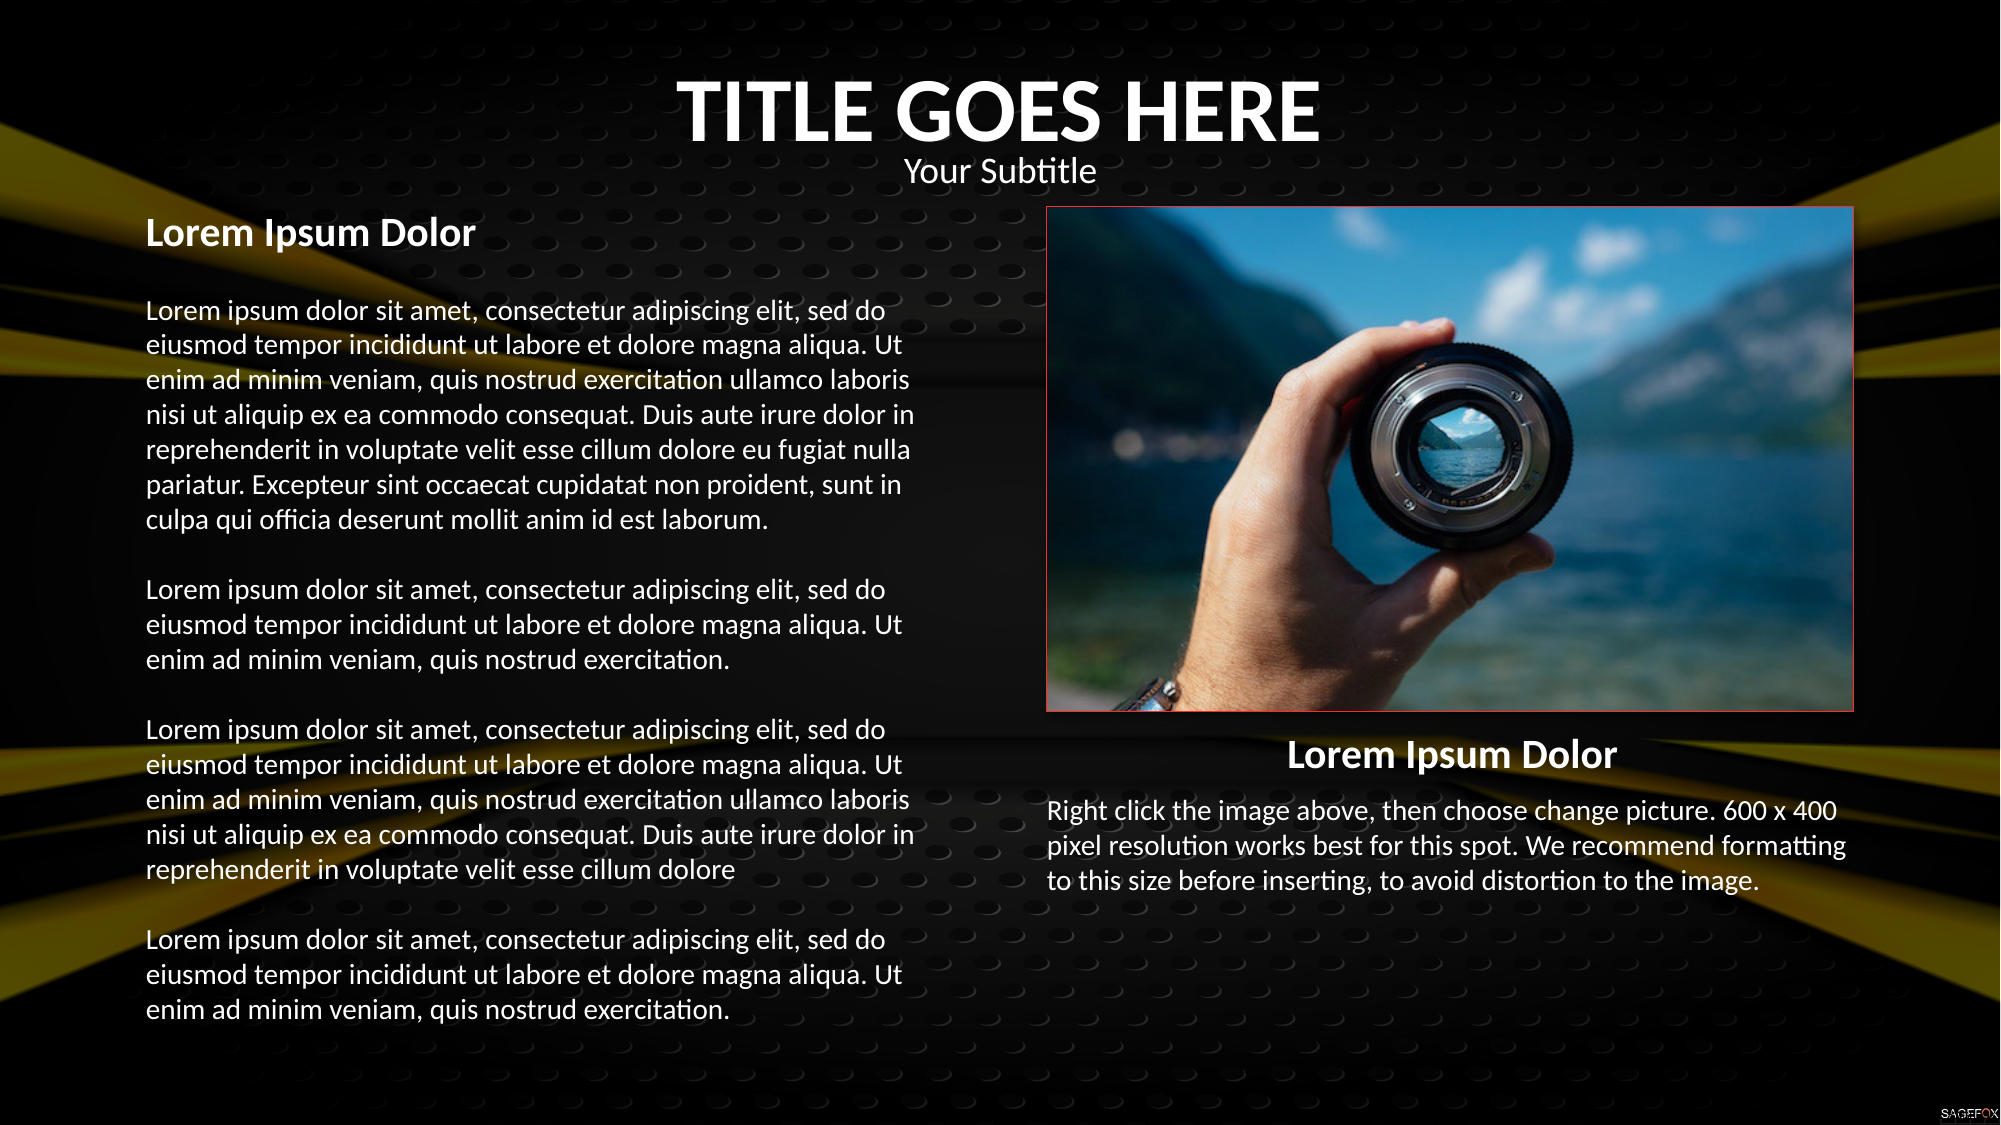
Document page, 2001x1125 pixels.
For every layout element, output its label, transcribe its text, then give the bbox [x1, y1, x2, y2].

text_box Lorem Ipsum Dolor [145, 207, 952, 252]
text_box Lorem ipsum dolor sit amet, consectetur adipiscing elit, sed do eiusmod tempor incididunt ut labore et dolore magna aliqua. Ut enim ad minim veniam, quis nostrud exercitation ullamco laboris nisi ut aliquip ex ea commodo consequat. Duis aute irure dolor in reprehenderit in voluptate velit esse cillum dolore eu fugiat nulla pariatur. Excepteur sint occaecat cupidatat non proident, sunt in culpa qui officia deserunt mollit anim id est laborum. Lorem ipsum dolor sit amet, consectetur adipiscing elit, sed do eiusmod tempor incididunt ut labore et dolore magna aliqua. Ut enim ad minim veniam, quis nostrud exercitation. Lorem ipsum dolor sit amet, consectetur adipiscing elit, sed do eiusmod tempor incididunt ut labore et dolore magna aliqua. Ut enim ad minim veniam, quis nostrud exercitation ullamco laboris nisi ut aliquip ex ea commodo consequat. Duis aute irure dolor in reprehenderit in voluptate velit esse cillum dolore Lorem ipsum dolor sit amet, consectetur adipiscing elit, sed do eiusmod tempor incididunt ut labore et dolore magna aliqua. Ut enim ad minim veniam, quis nostrud exercitation. [145, 290, 952, 1094]
picture [0, 0, 2001, 1125]
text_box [548, 42, 1452, 199]
text_box Lorem Ipsum Dolor [1272, 729, 1633, 774]
text_box Right click the image above, then choose change picture. 600 x 400 pixel resolution works best for this spot. We recommend formatting to this size before inserting, to avoid distortion to the image. [1046, 791, 1853, 897]
